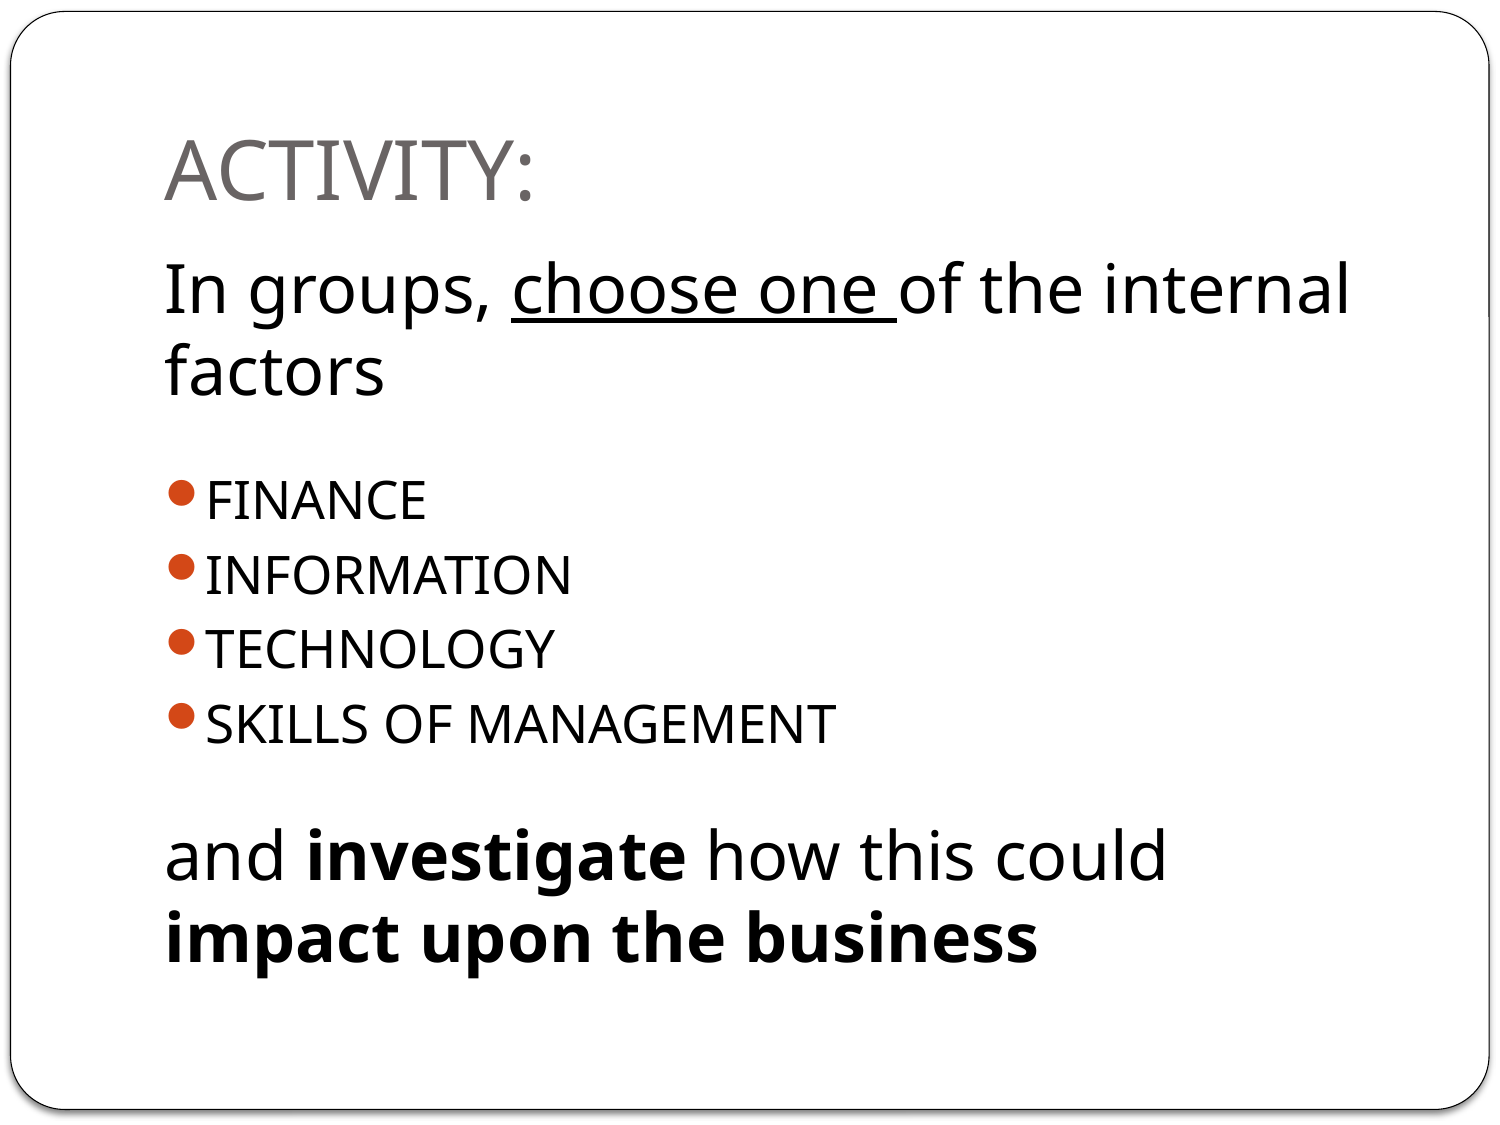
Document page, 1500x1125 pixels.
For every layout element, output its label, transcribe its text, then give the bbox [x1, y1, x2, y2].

title ACTIVITY: [150, 45, 1425, 233]
list In groups, choose one of the internal factors FINANCE INFORMATION TECHNOLOGY SKILLS OF MANAGEMENT and investigate how this could impact upon the business [150, 237, 1425, 988]
